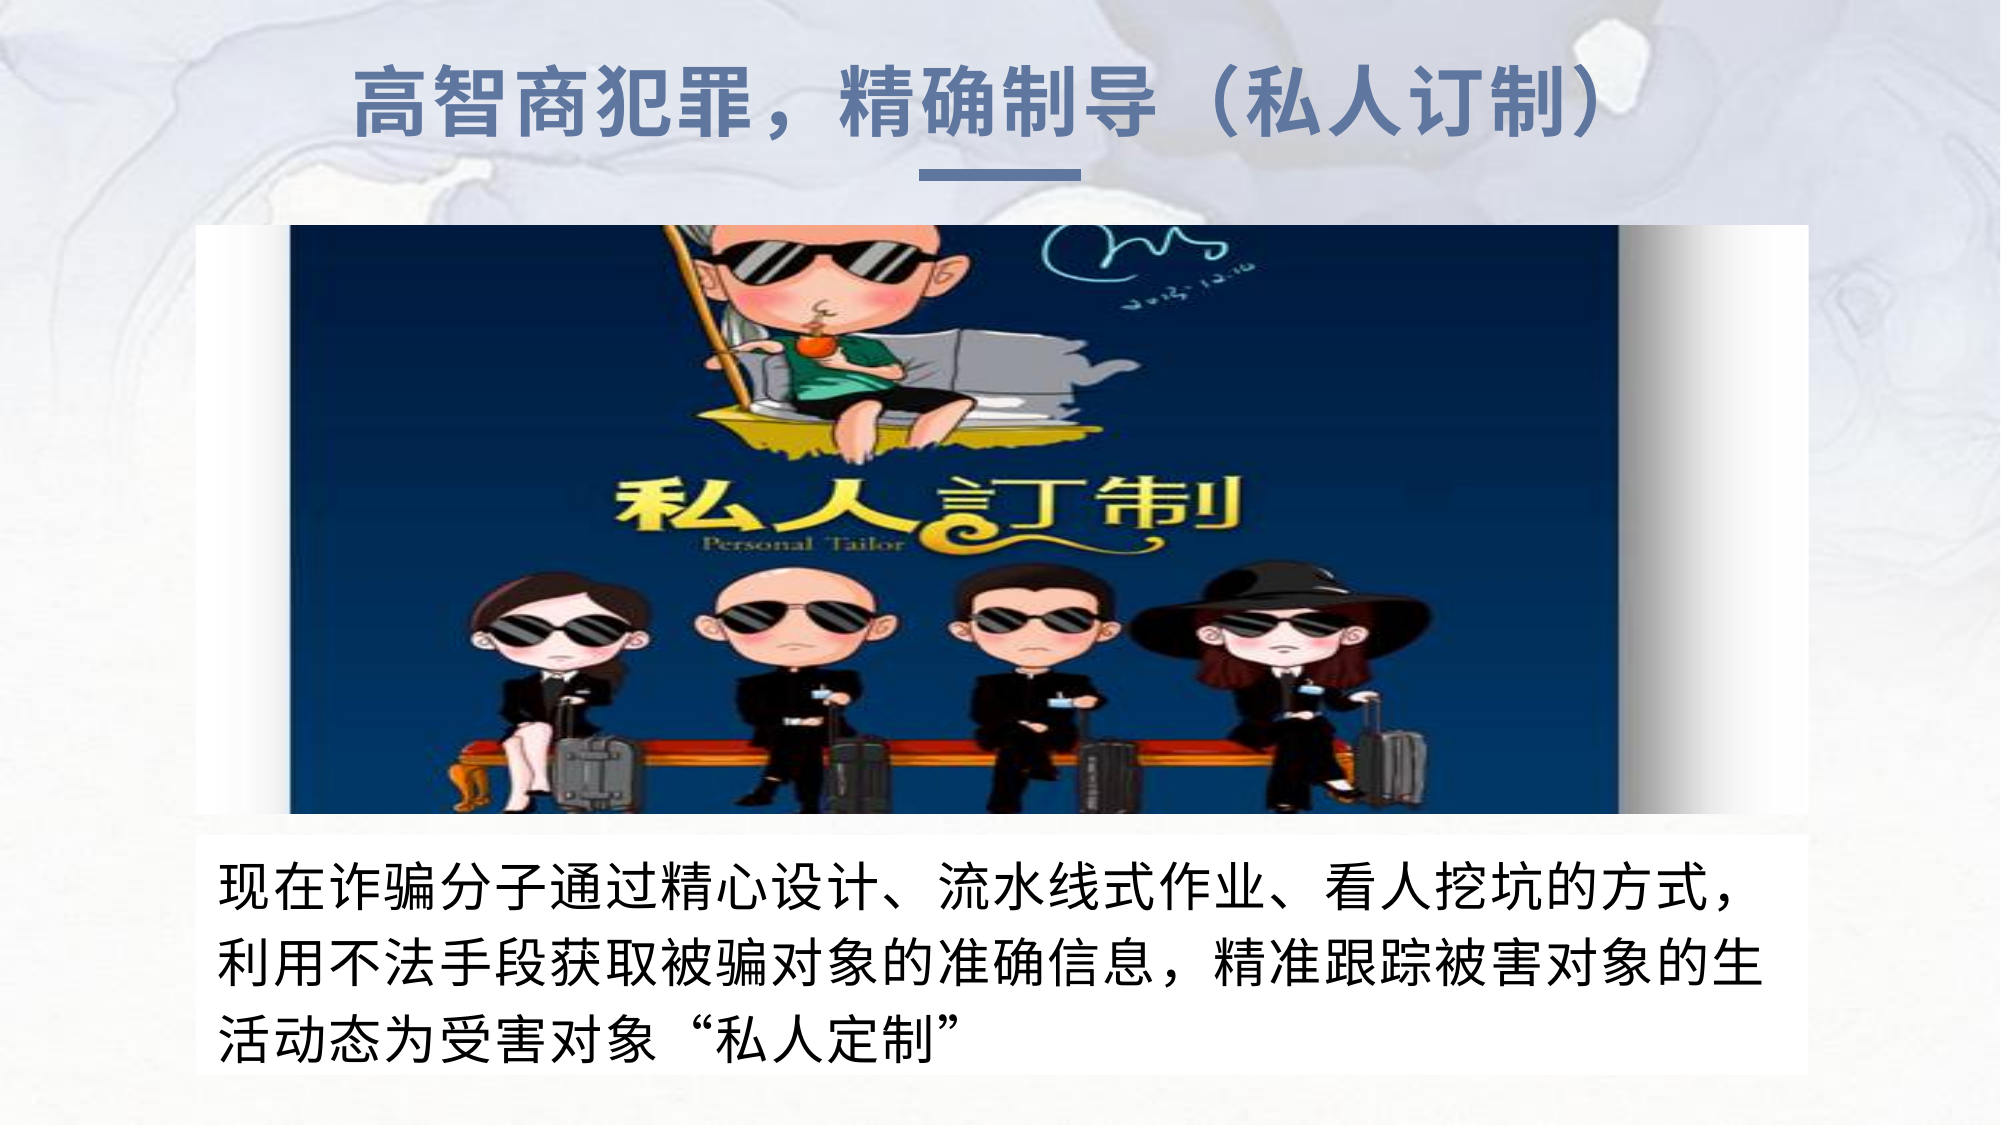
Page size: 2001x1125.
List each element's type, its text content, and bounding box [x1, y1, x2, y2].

text_box [195, 834, 1809, 1076]
picture [0, 0, 2001, 1125]
text_box 现在诈骗分子通过精心设计、流水线式作业、看人挖坑的方式，利用不法手段获取被骗对象的准确信息，精准跟踪被害对象的生活动态为受害对象“私人定制” [207, 835, 1799, 1075]
text_box 高智商犯罪，精确制导（私人订制） [75, 50, 1925, 150]
